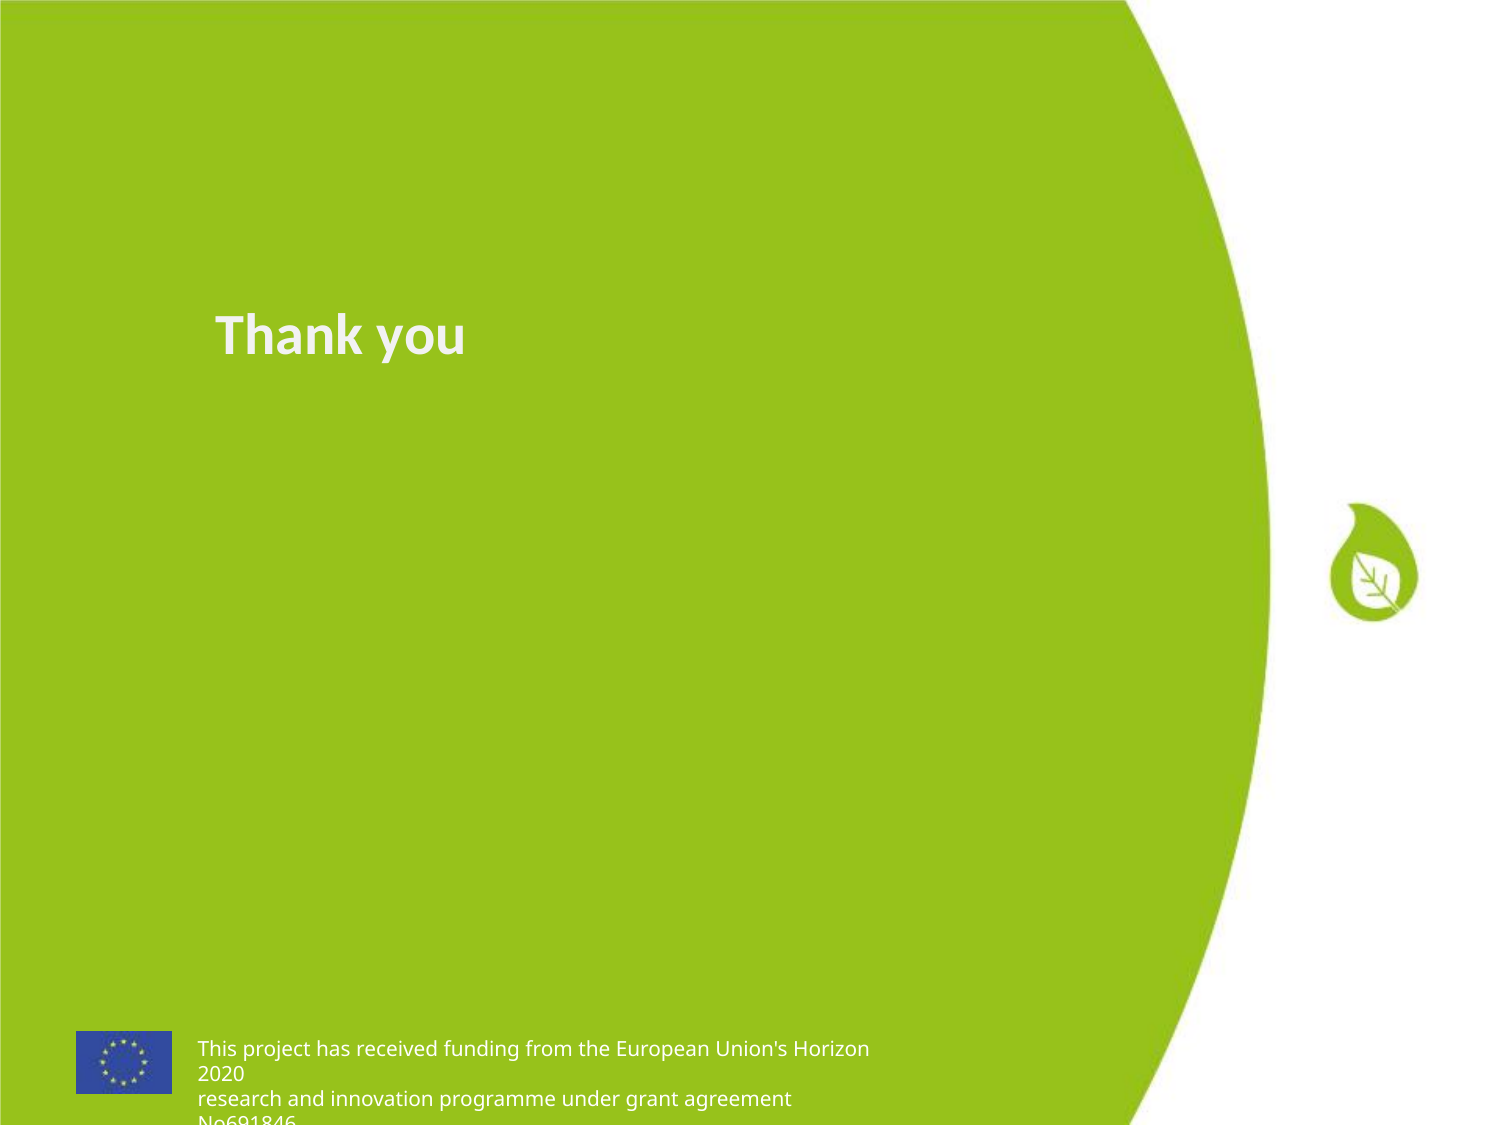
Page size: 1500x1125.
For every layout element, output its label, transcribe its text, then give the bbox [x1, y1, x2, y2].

picture [240, 1117, 246, 1125]
text_box Thank you [200, 137, 1140, 374]
picture [0, 0, 1500, 1125]
